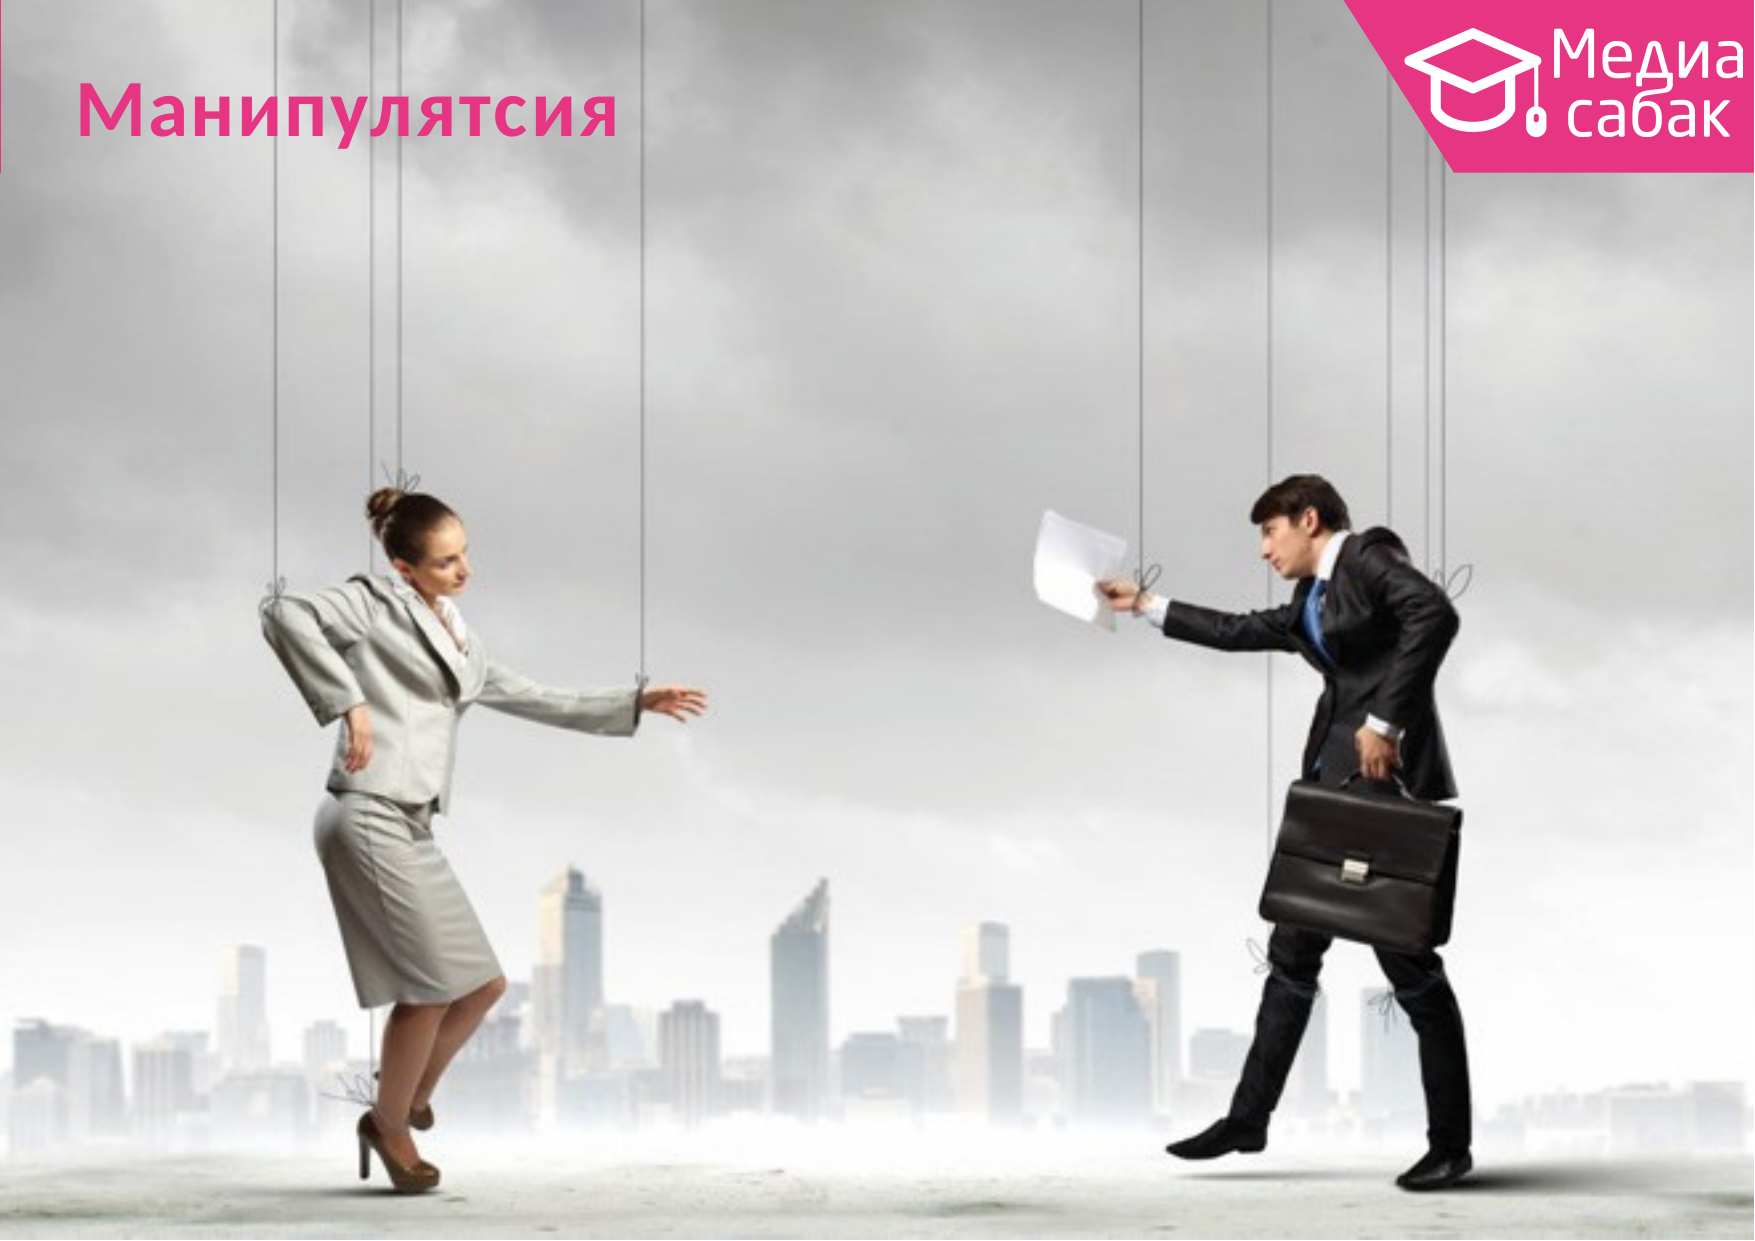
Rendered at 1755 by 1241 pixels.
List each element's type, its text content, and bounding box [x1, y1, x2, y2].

text_box [0, 0, 1754, 1241]
title Манипулятсия [72, 54, 1682, 262]
text_box [1554, 23, 1743, 137]
text_box [1343, 0, 1754, 173]
text_box [1401, 28, 1574, 149]
